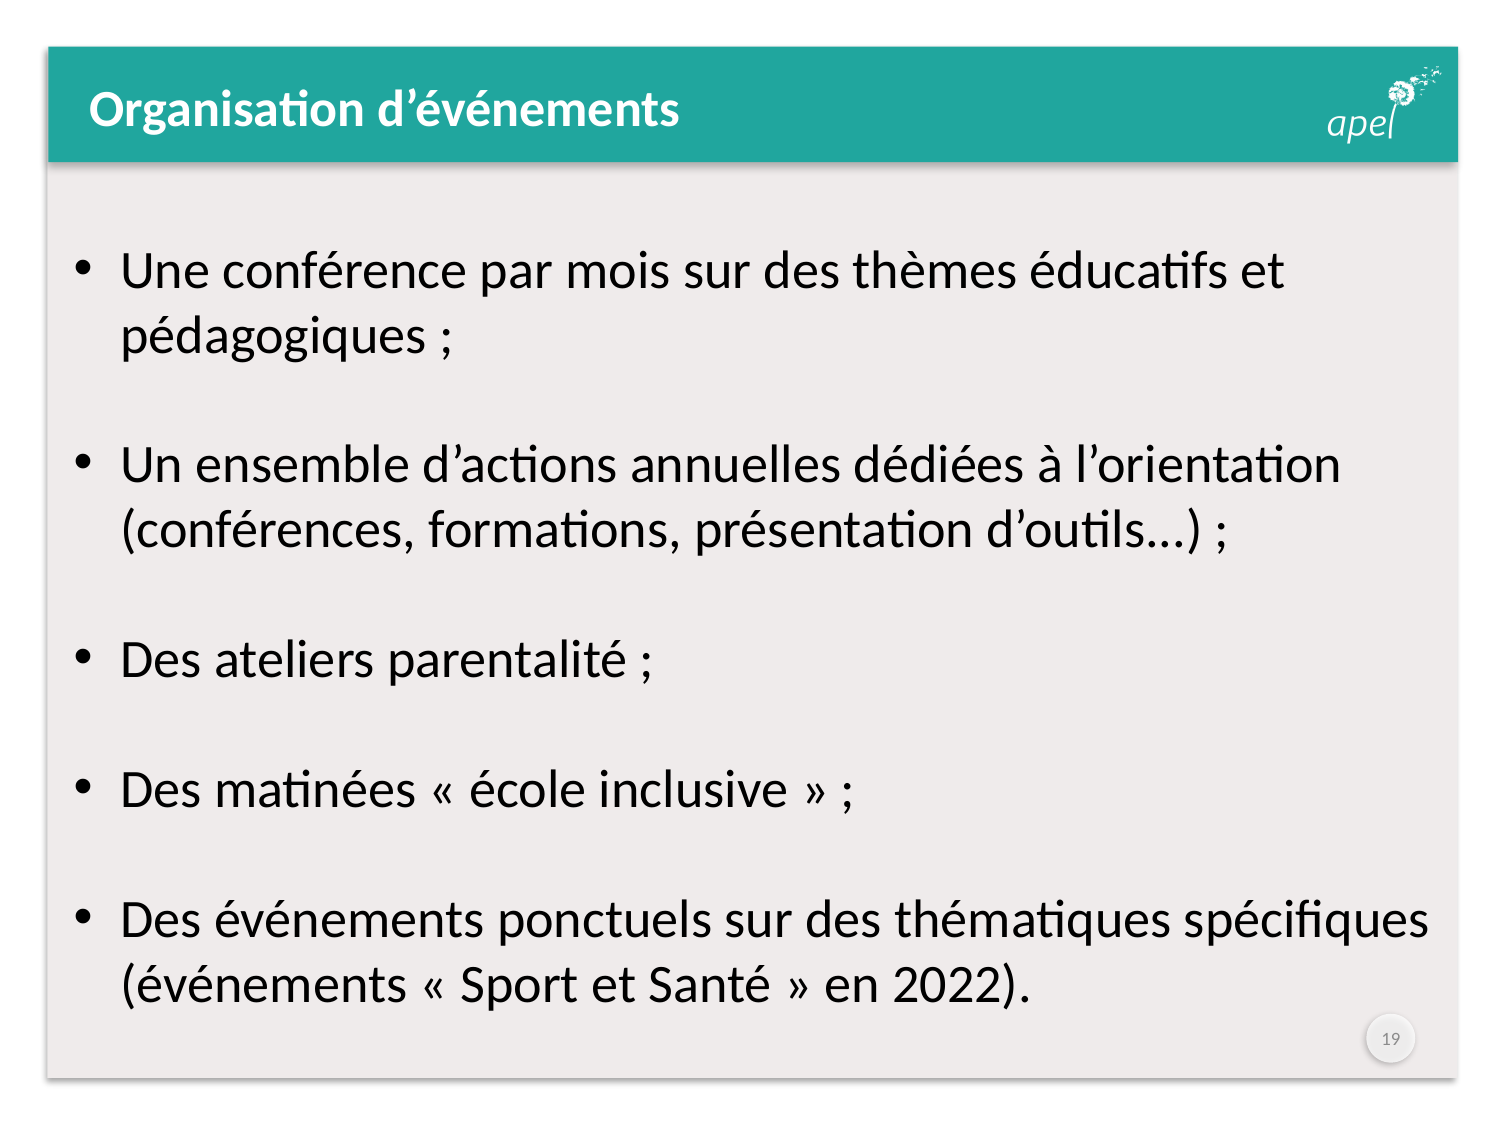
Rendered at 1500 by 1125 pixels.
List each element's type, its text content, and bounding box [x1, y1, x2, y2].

title Organisation d’événements [75, 66, 1426, 189]
picture [1313, 52, 1457, 159]
slide_number 18 [1215, 1008, 1500, 1069]
text_box Une conférence par mois sur des thèmes éducatifs et pédagogiques ; Un ensemble d’actions annuelles dédiées à l’orientation (conférences, formations, présentation d’outils...) ; Des ateliers parentalité ; Des matinées « école inclusive » ; Des événements ponctuels sur des thématiques spécifiques (événements « Sport et Santé » en 2022). [58, 226, 1452, 1021]
